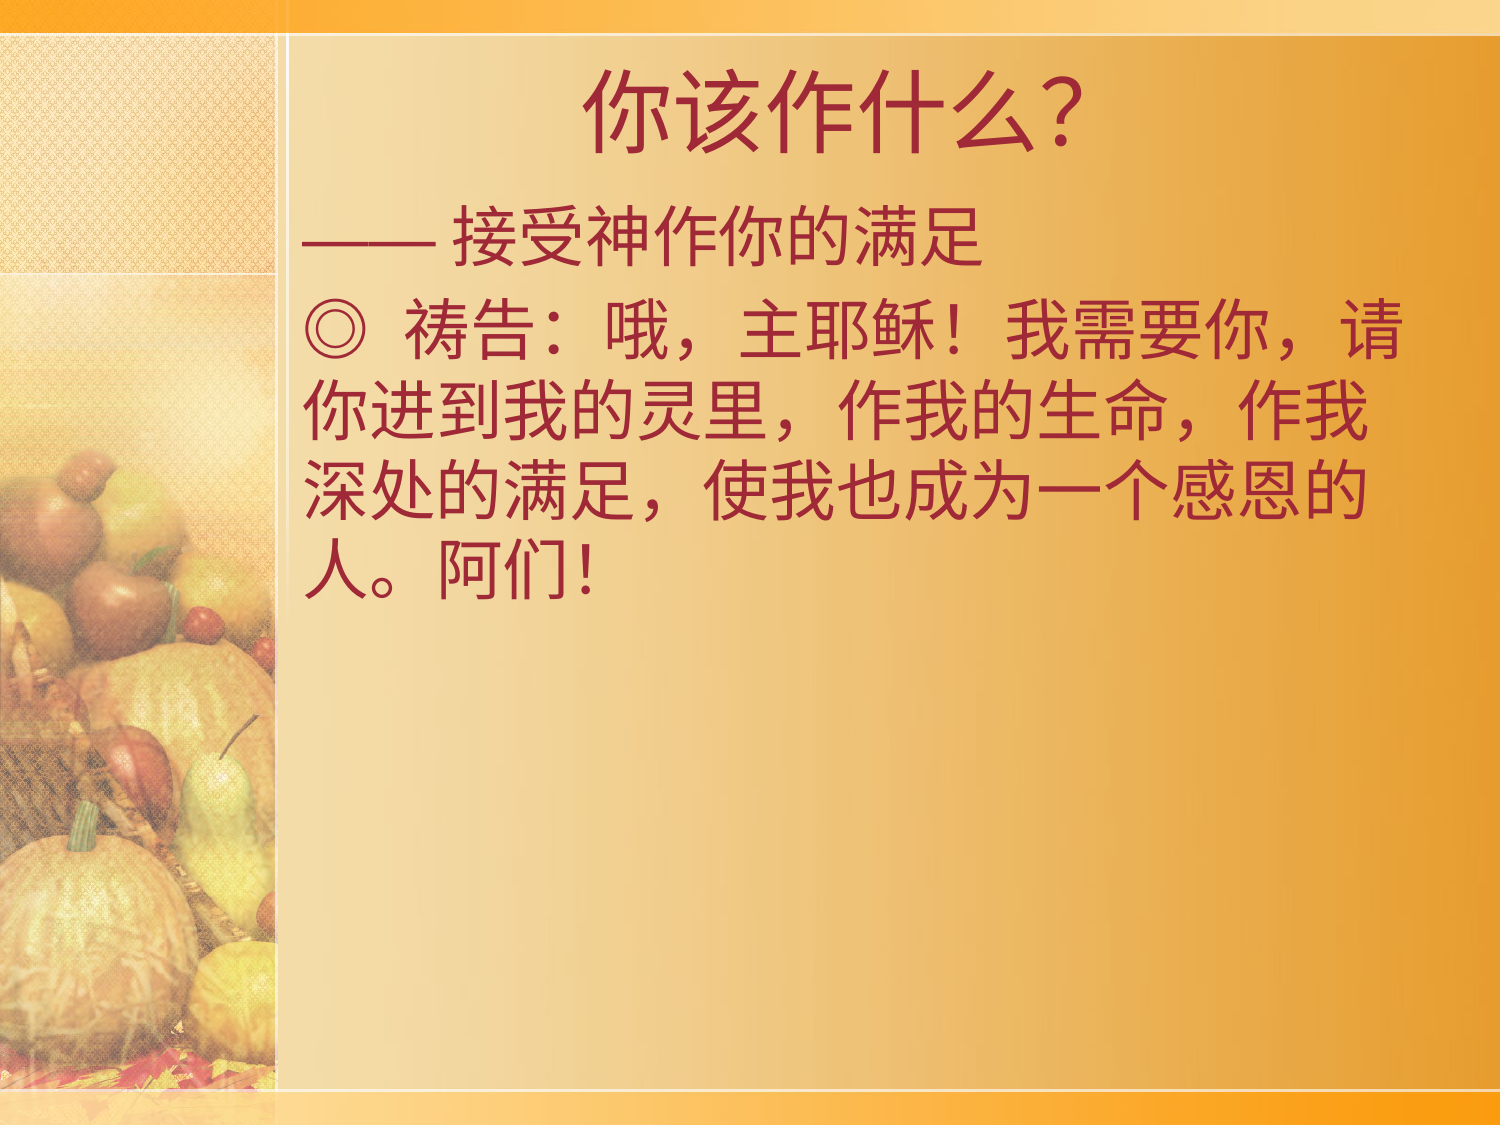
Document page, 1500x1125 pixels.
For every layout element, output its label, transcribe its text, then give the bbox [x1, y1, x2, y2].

picture [0, 0, 1500, 1125]
list ——接受神作你的满足 ◎ 祷告：哦，主耶稣！我需要你，请你进到我的灵里，作我的生命，作我深处的满足，使我也成为一个感恩的人。阿们！ [287, 187, 1425, 1005]
title 你该作什么？ [287, 45, 1425, 175]
